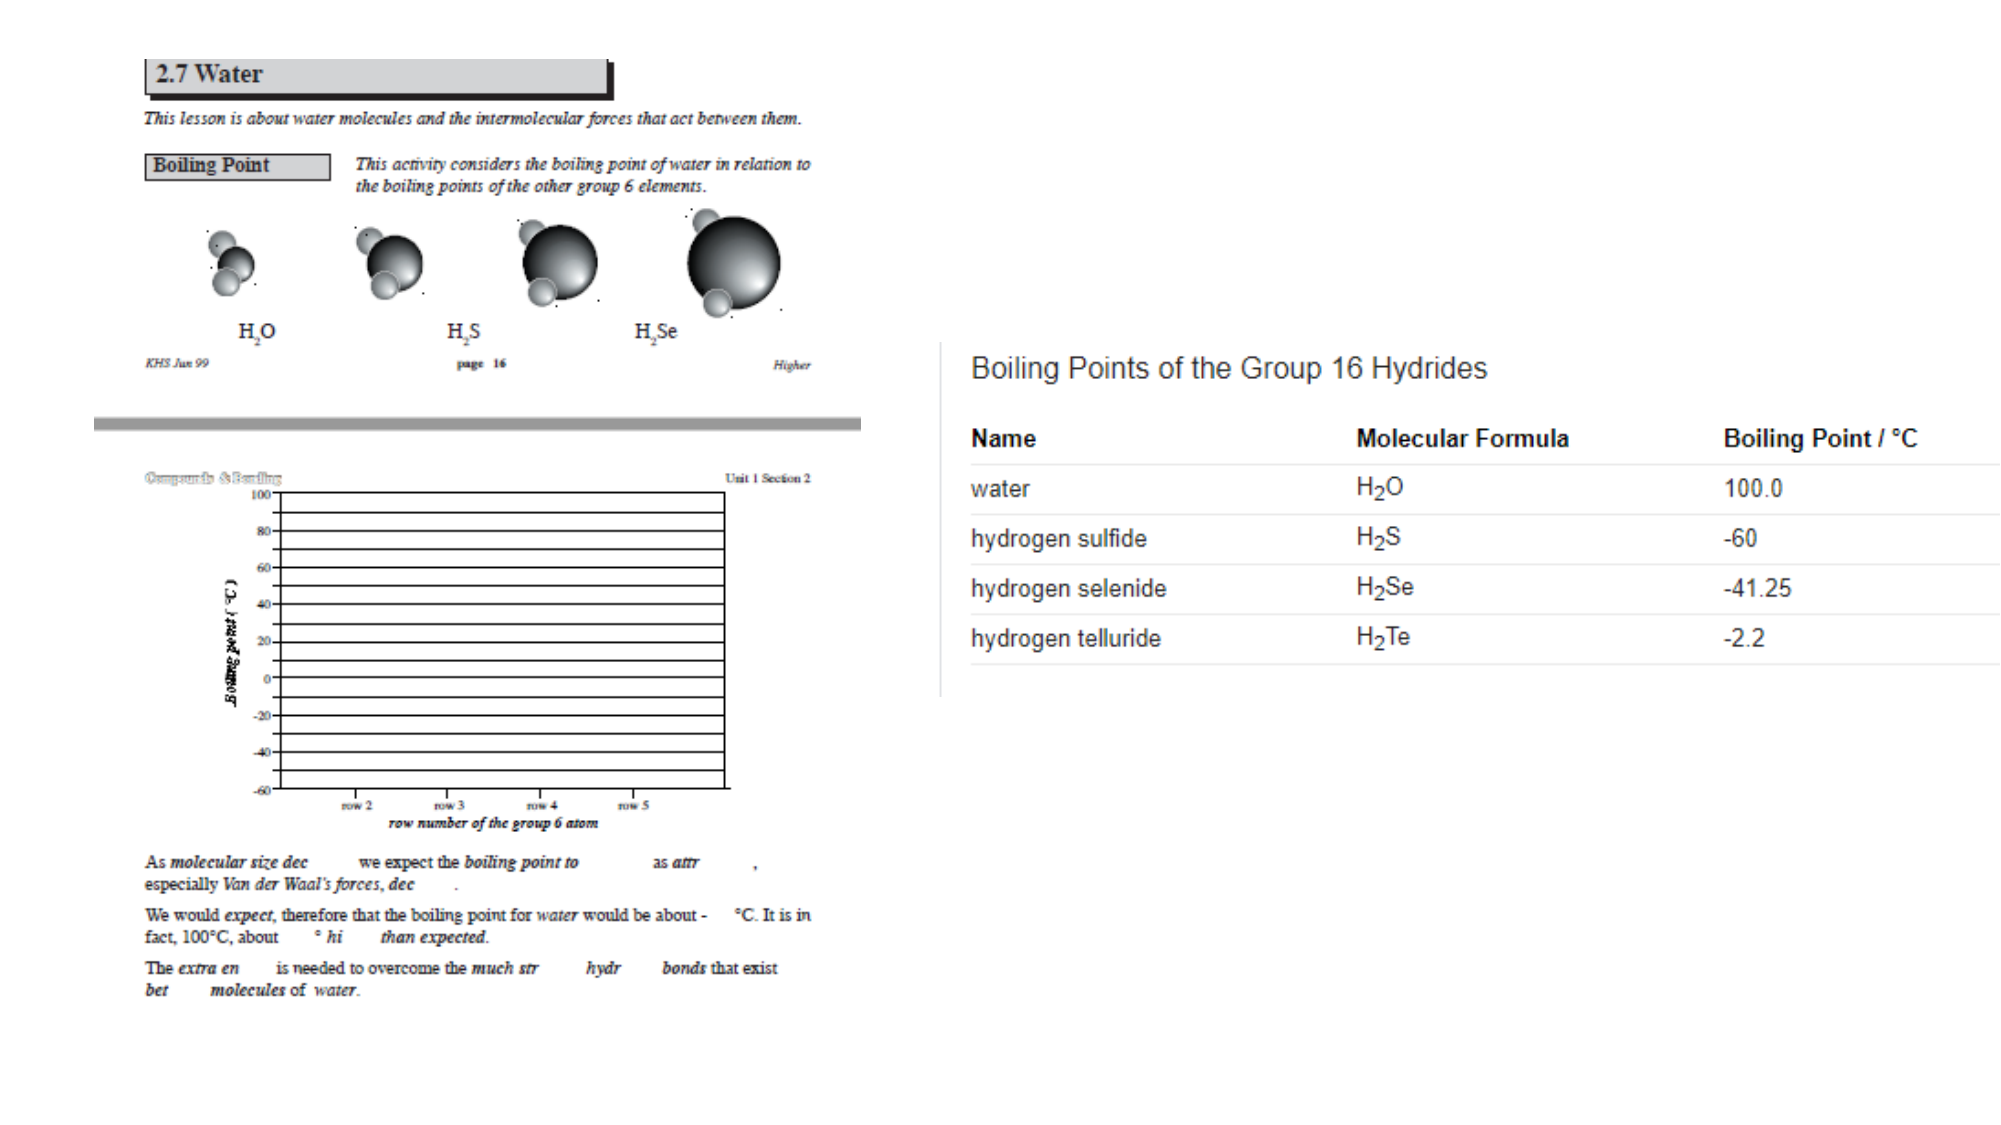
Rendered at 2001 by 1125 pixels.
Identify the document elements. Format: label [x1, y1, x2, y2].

picture [94, 59, 861, 1011]
picture [929, 342, 2000, 697]
